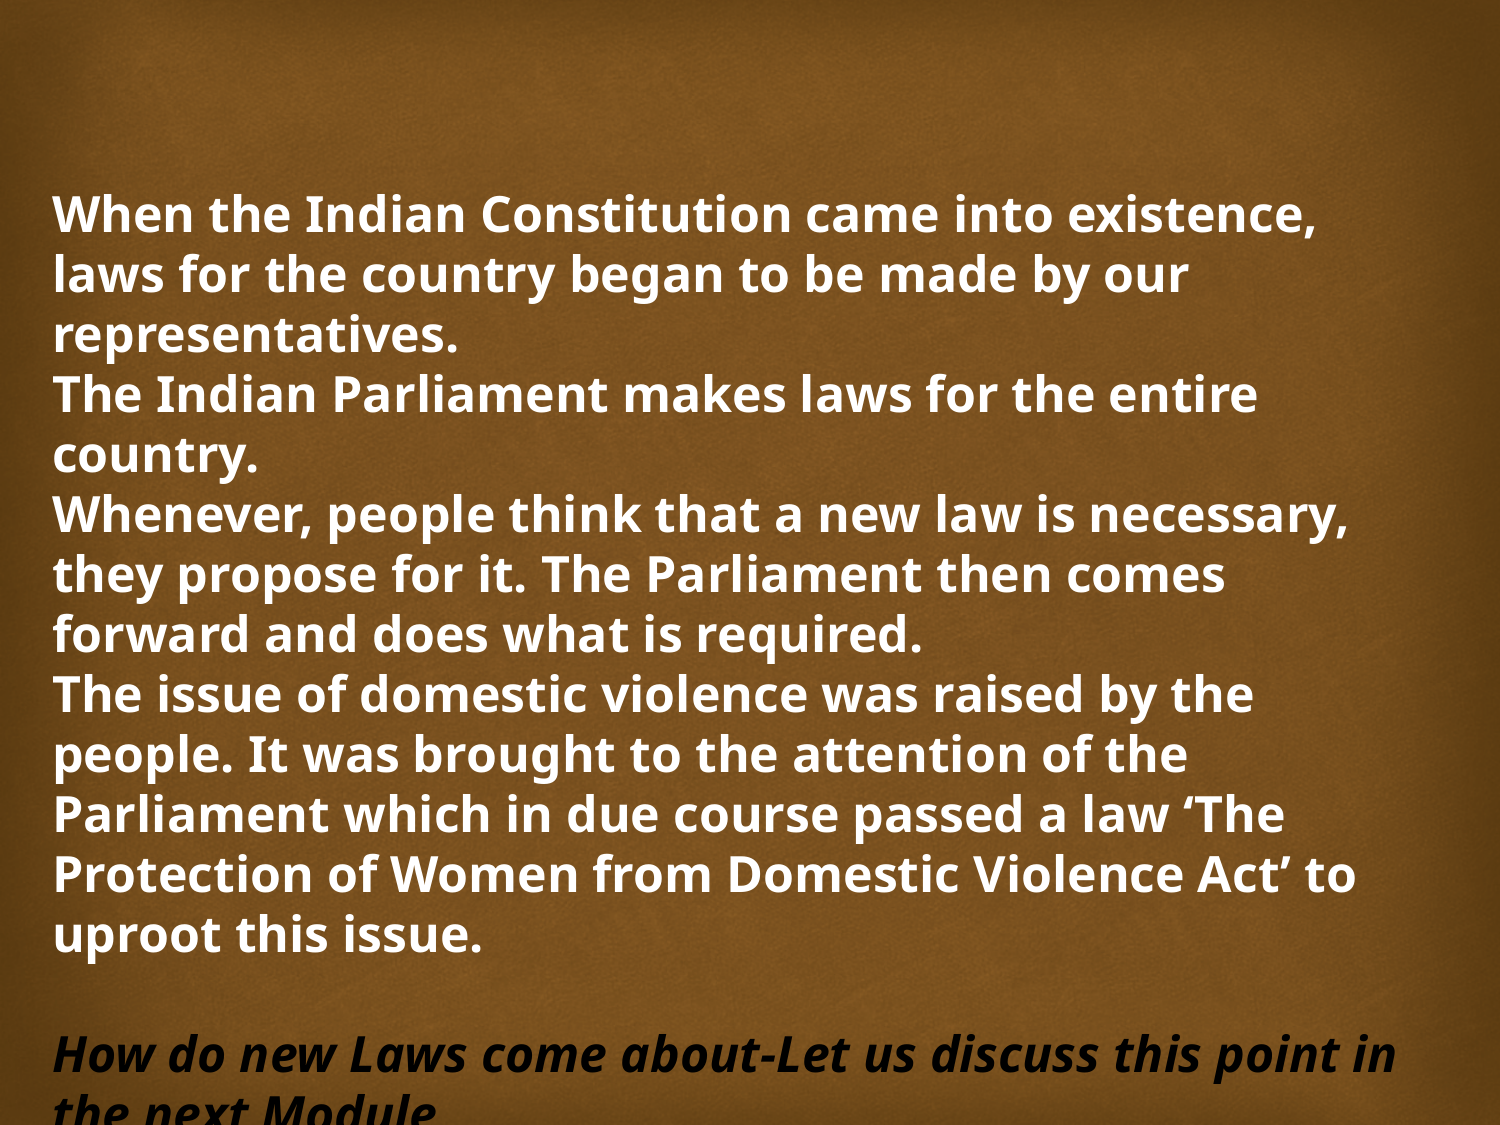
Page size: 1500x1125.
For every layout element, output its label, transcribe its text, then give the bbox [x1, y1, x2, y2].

text_box When the Indian Constitution came into existence, laws for the country began to be made by our representatives. The Indian Parliament makes laws for the entire country. Whenever, people think that a new law is necessary, they propose for it. The Parliament then comes forward and does what is required. The issue of domestic violence was raised by the people. It was brought to the attention of the Parliament which in due course passed a law ‘The Protection of Women from Domestic Violence Act’ to uproot this issue. How do new Laws come about-Let us discuss this point in the next Module [37, 174, 1438, 1125]
